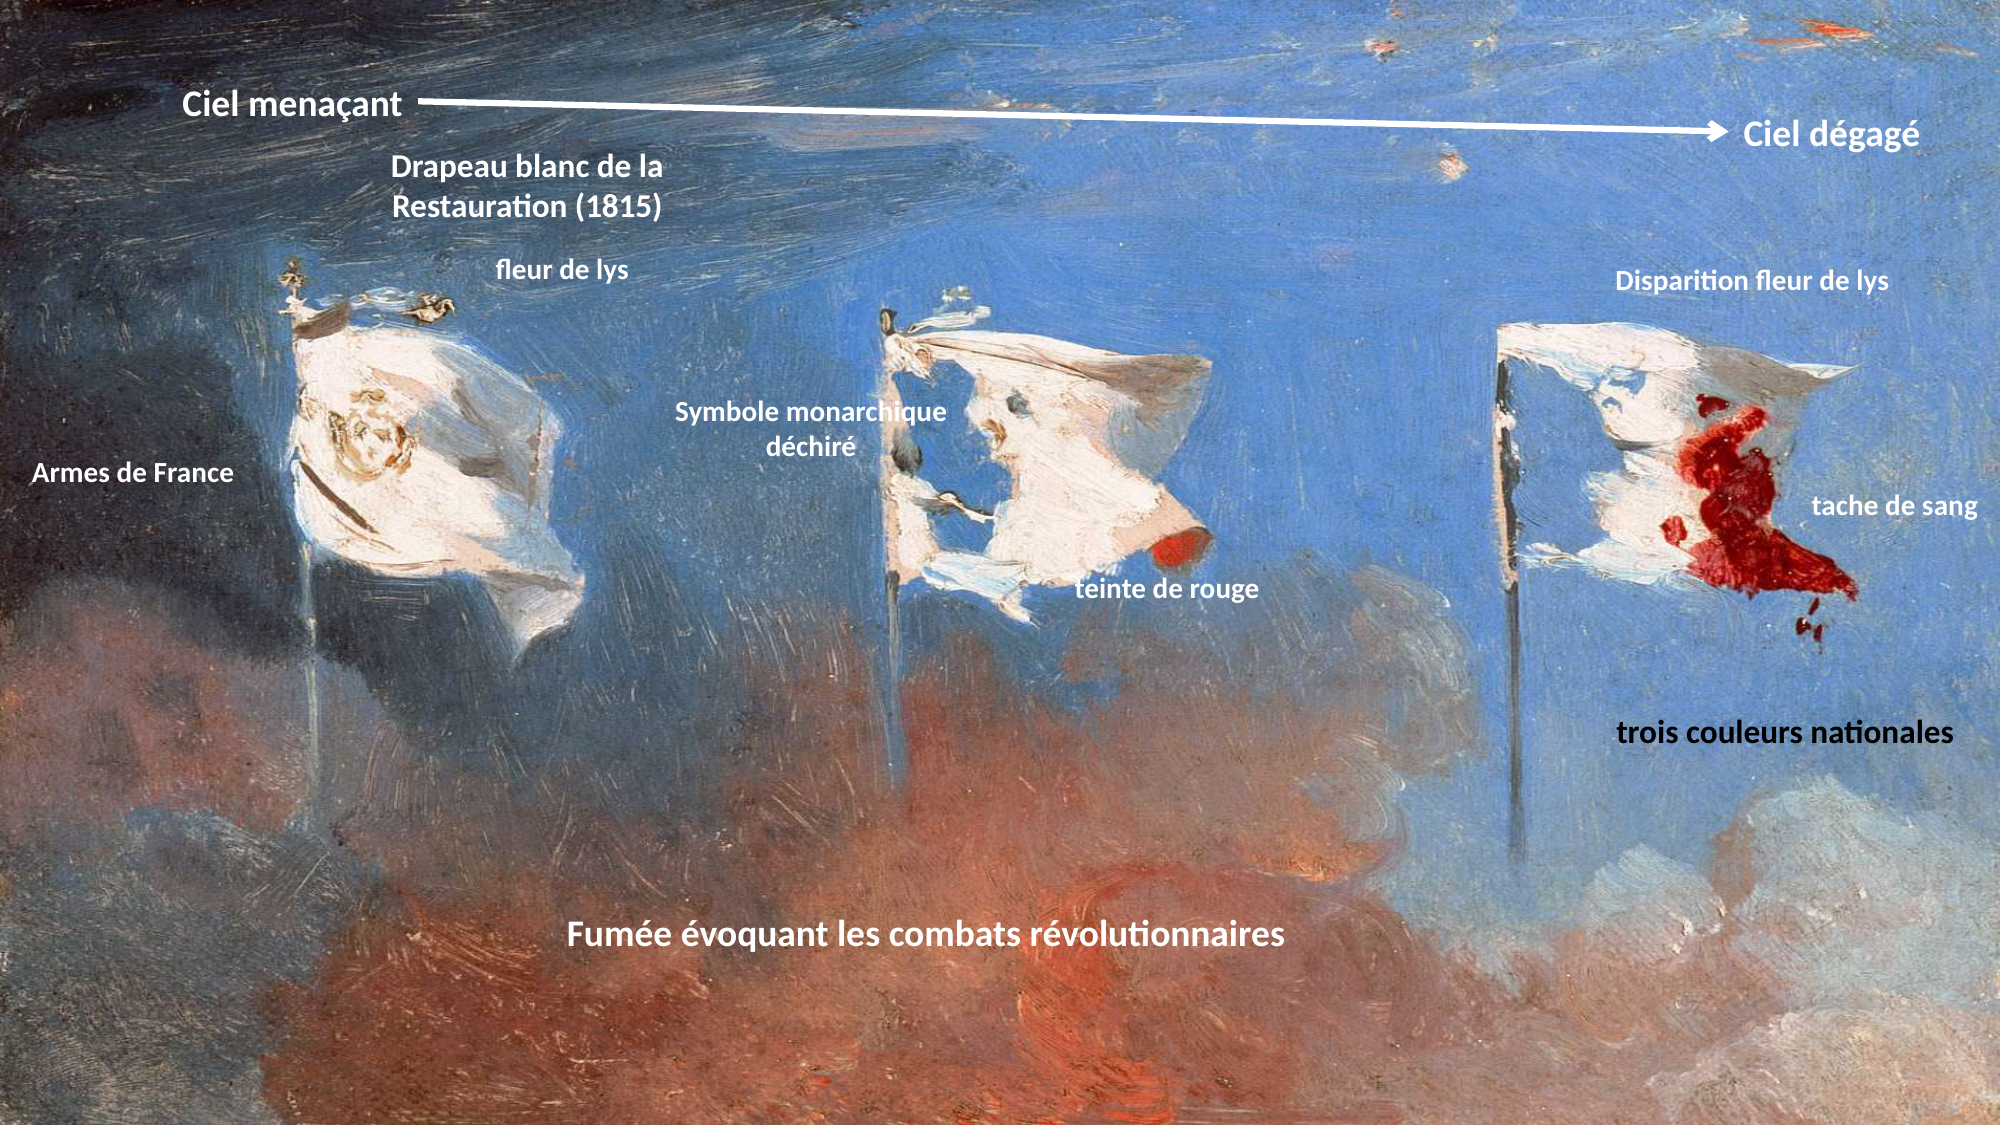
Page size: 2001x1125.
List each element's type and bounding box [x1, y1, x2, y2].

picture [0, 0, 2000, 1125]
text_box [418, 101, 1729, 132]
